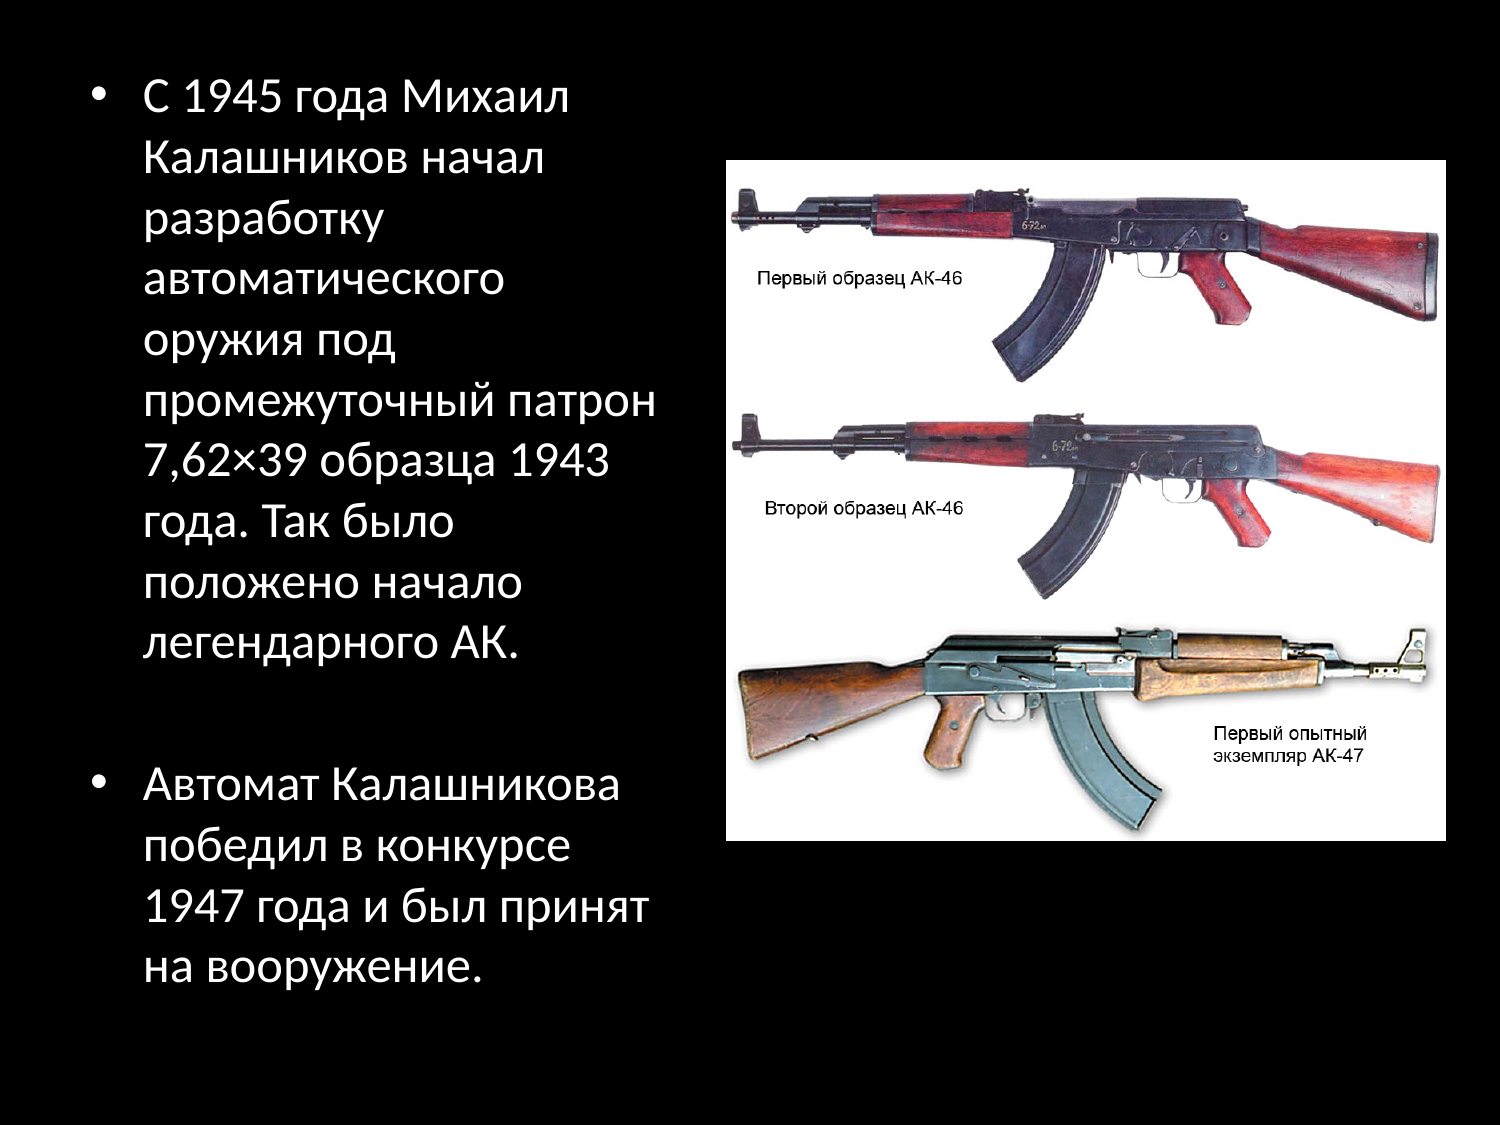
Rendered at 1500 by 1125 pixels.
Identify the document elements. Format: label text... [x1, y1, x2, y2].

list С 1945 года Михаил Калашников начал разработку автоматического оружия под промежуточный патрон 7,62×39 образца 1943 года. Так было положено начало легендарного АК. Автомат Калашникова победил в конкурсе 1947 года и был принят на вооружение. [75, 54, 691, 1005]
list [726, 160, 1446, 841]
